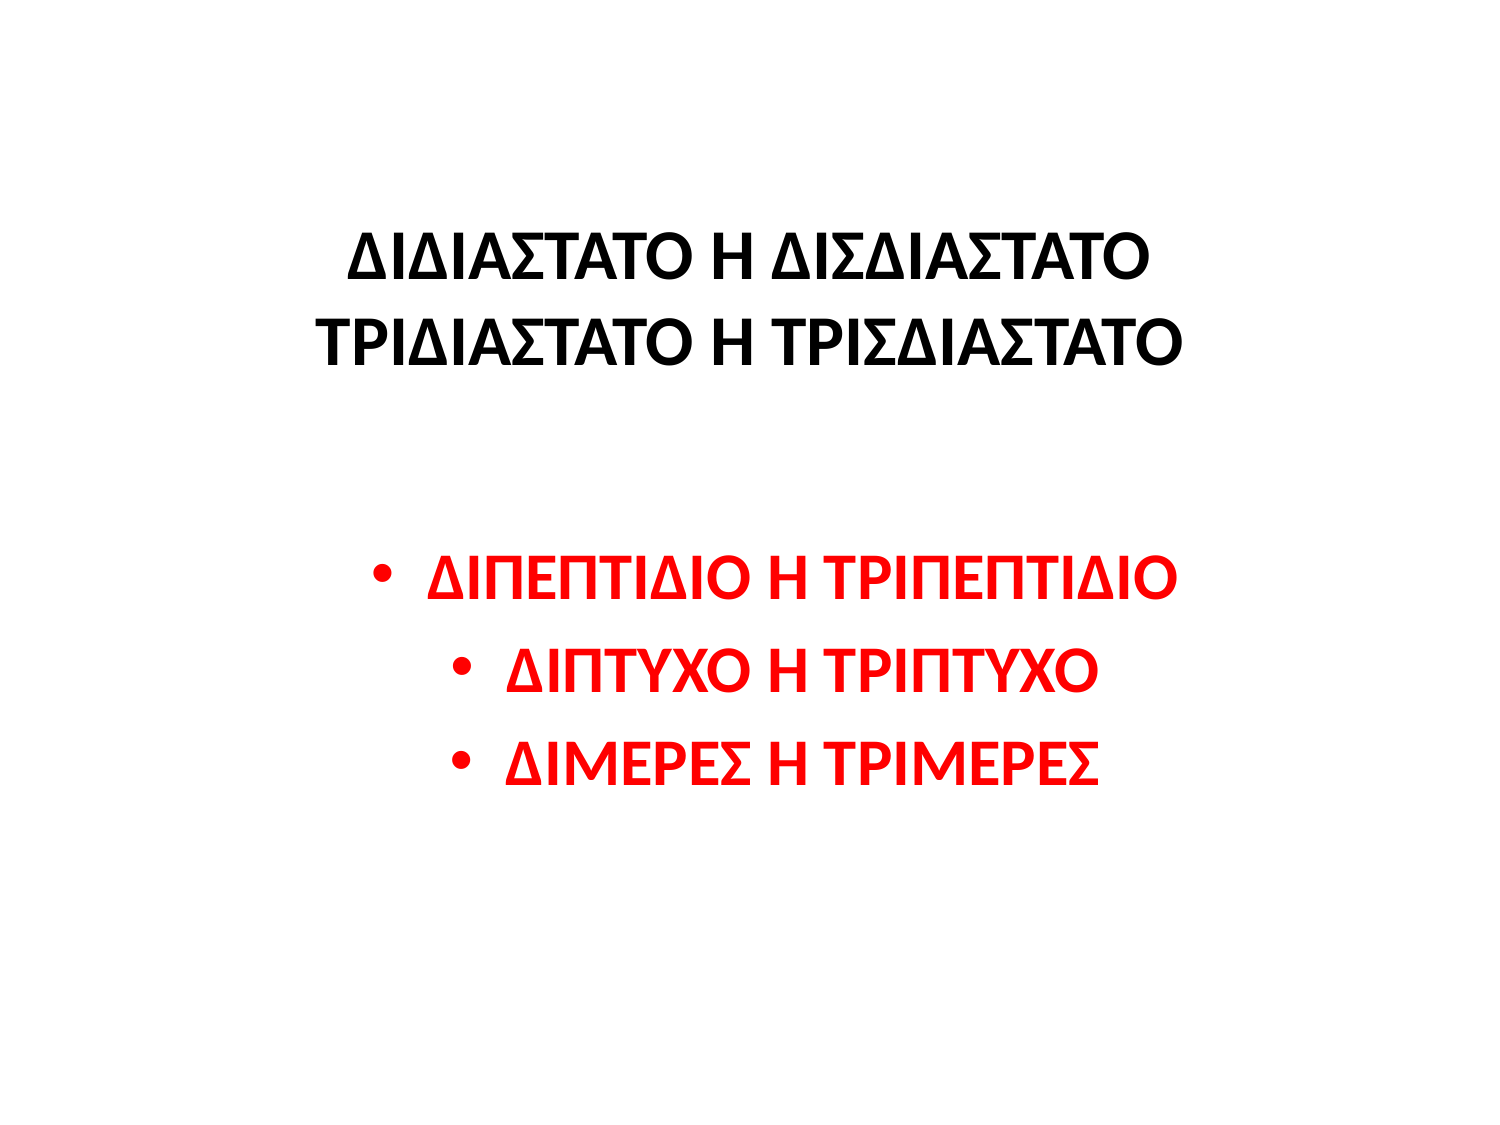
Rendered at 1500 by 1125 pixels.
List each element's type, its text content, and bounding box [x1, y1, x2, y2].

list ΔΙΠΕΠΤΙΔΙΟ Ή ΤΡΙΠΕΠΤΙΔΙΟ ΔΙΠΤΥΧΟ Ή ΤΡΙΠΤΥΧΟ ΔΙΜΕΡΕΣ Ή ΤΡΙΜΕΡΕΣ [99, 525, 1450, 1125]
title ΔΙΔΙΑΣΤΑΤΟ Η ΔΙΣΔΙΑΣΤΑΤΟ ΤΡΙΔΙΑΣΤΑΤΟ Η ΤΡΙΣΔΙΑΣΤΑΤΟ [75, 200, 1425, 388]
